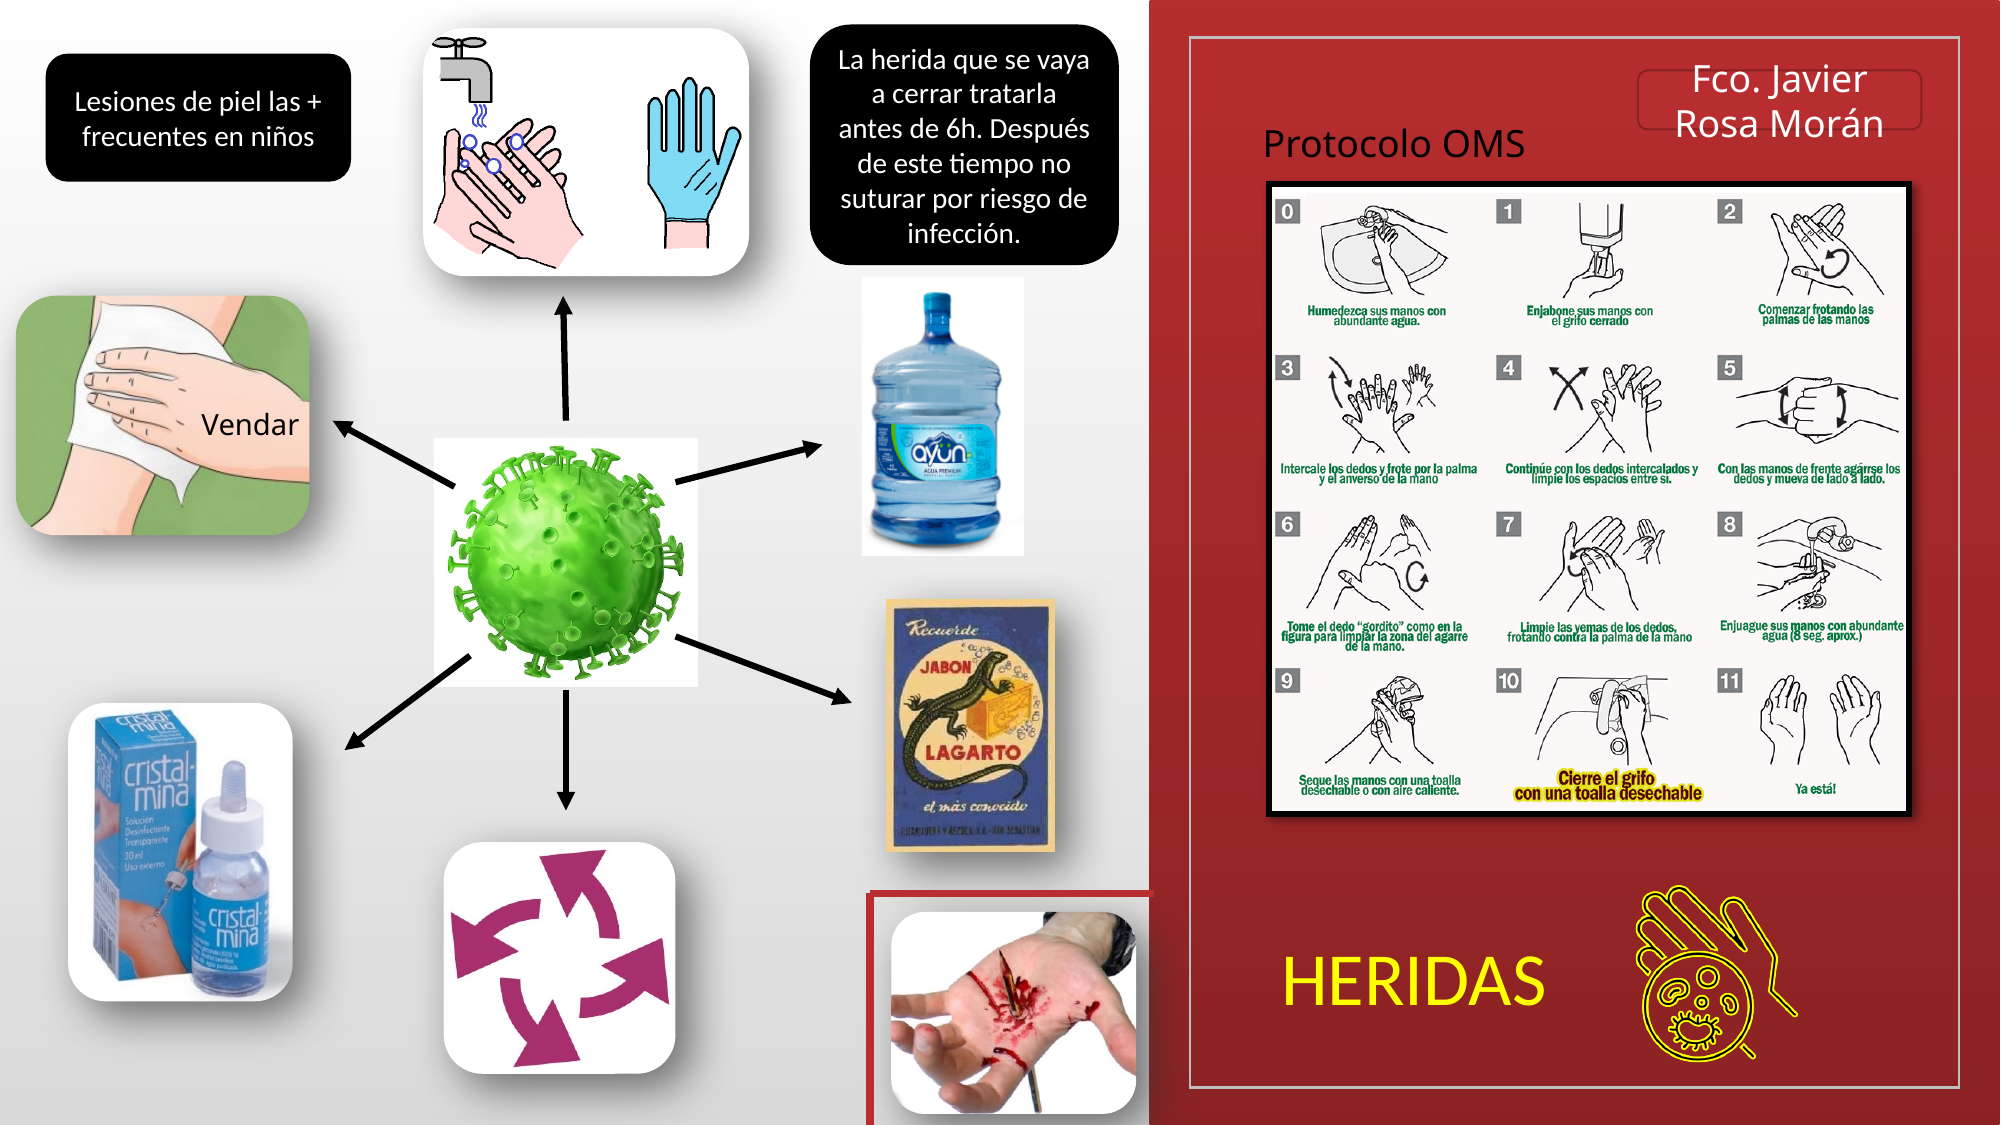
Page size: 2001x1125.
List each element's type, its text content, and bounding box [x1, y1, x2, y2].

picture [15, 295, 310, 536]
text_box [332, 420, 455, 487]
picture [434, 438, 698, 687]
text_box Fco. Javier Rosa Morán [1636, 69, 1923, 131]
picture [1272, 187, 1907, 811]
picture [443, 842, 676, 1074]
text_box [675, 444, 823, 483]
picture [886, 599, 1055, 853]
picture [891, 911, 1137, 1114]
picture [1611, 871, 1814, 1074]
picture [68, 702, 293, 1002]
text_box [675, 636, 852, 703]
text_box Vendar [310, 398, 316, 449]
text_box Protocolo OMS [1248, 112, 1555, 173]
text_box La herida que se vaya a cerrar tratarla antes de 6h. Después de este tiempo no suturar por riesgo de infección. [809, 24, 1119, 266]
picture [861, 276, 1024, 556]
title HERIDAS [1265, 837, 2000, 1029]
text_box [344, 655, 471, 751]
text_box Lesiones de piel las + frecuentes en niños [45, 53, 352, 182]
picture [423, 28, 750, 277]
